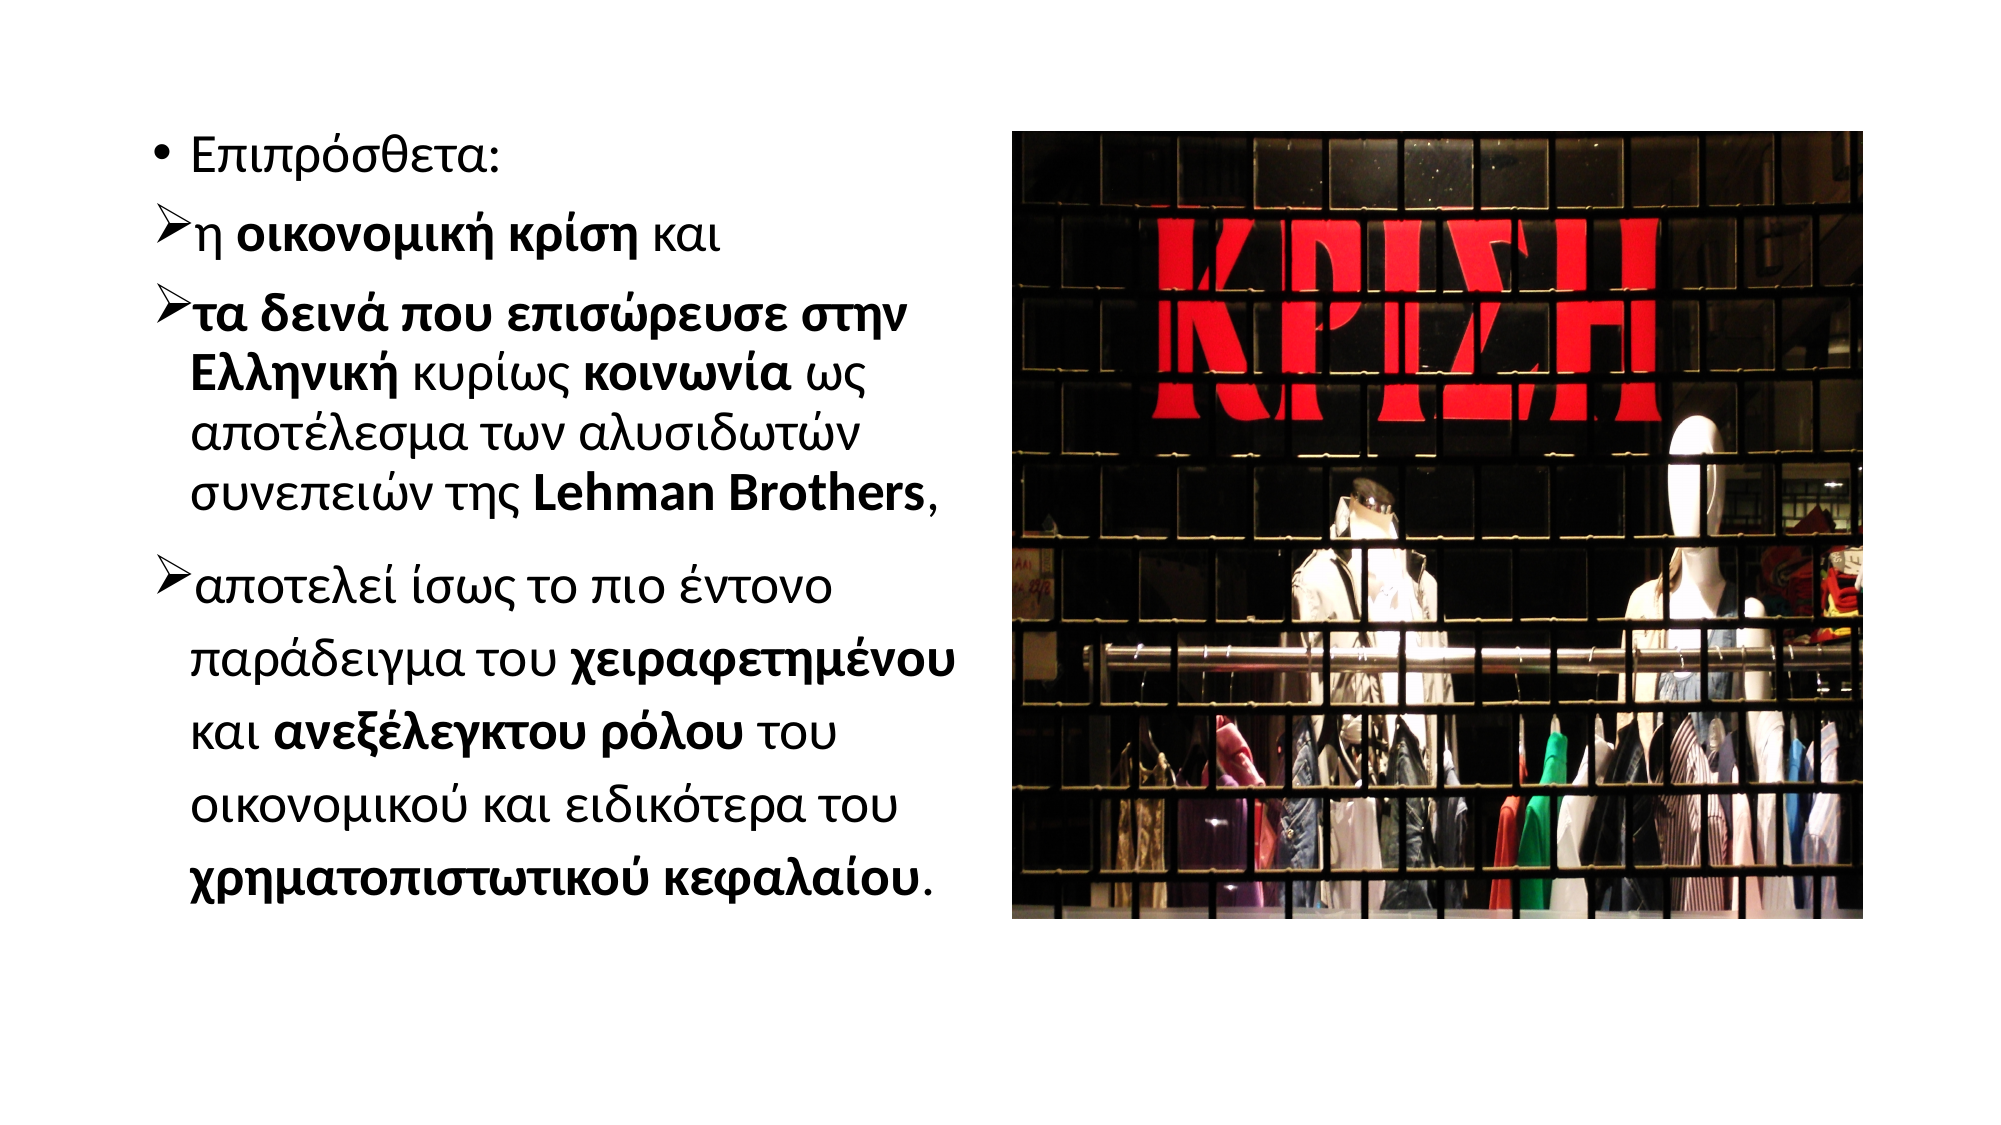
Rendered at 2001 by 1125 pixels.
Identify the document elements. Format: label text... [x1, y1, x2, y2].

list Επιπρόσθετα: η οικονομική κρίση και τα δεινά που επισώρευσε στην Ελληνική κυρίως κοινωνία ως αποτέλεσμα των αλυσιδωτών συνεπειών της Lehman Brothers, αποτελεί ίσως το πιο έντονο παράδειγμα του χειραφετημένου και ανεξέλεγκτου ρόλου του οικονομικού και ειδικότερα του χρηματοπιστωτικού κεφαλαίου. [137, 117, 988, 1014]
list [1012, 131, 1863, 919]
